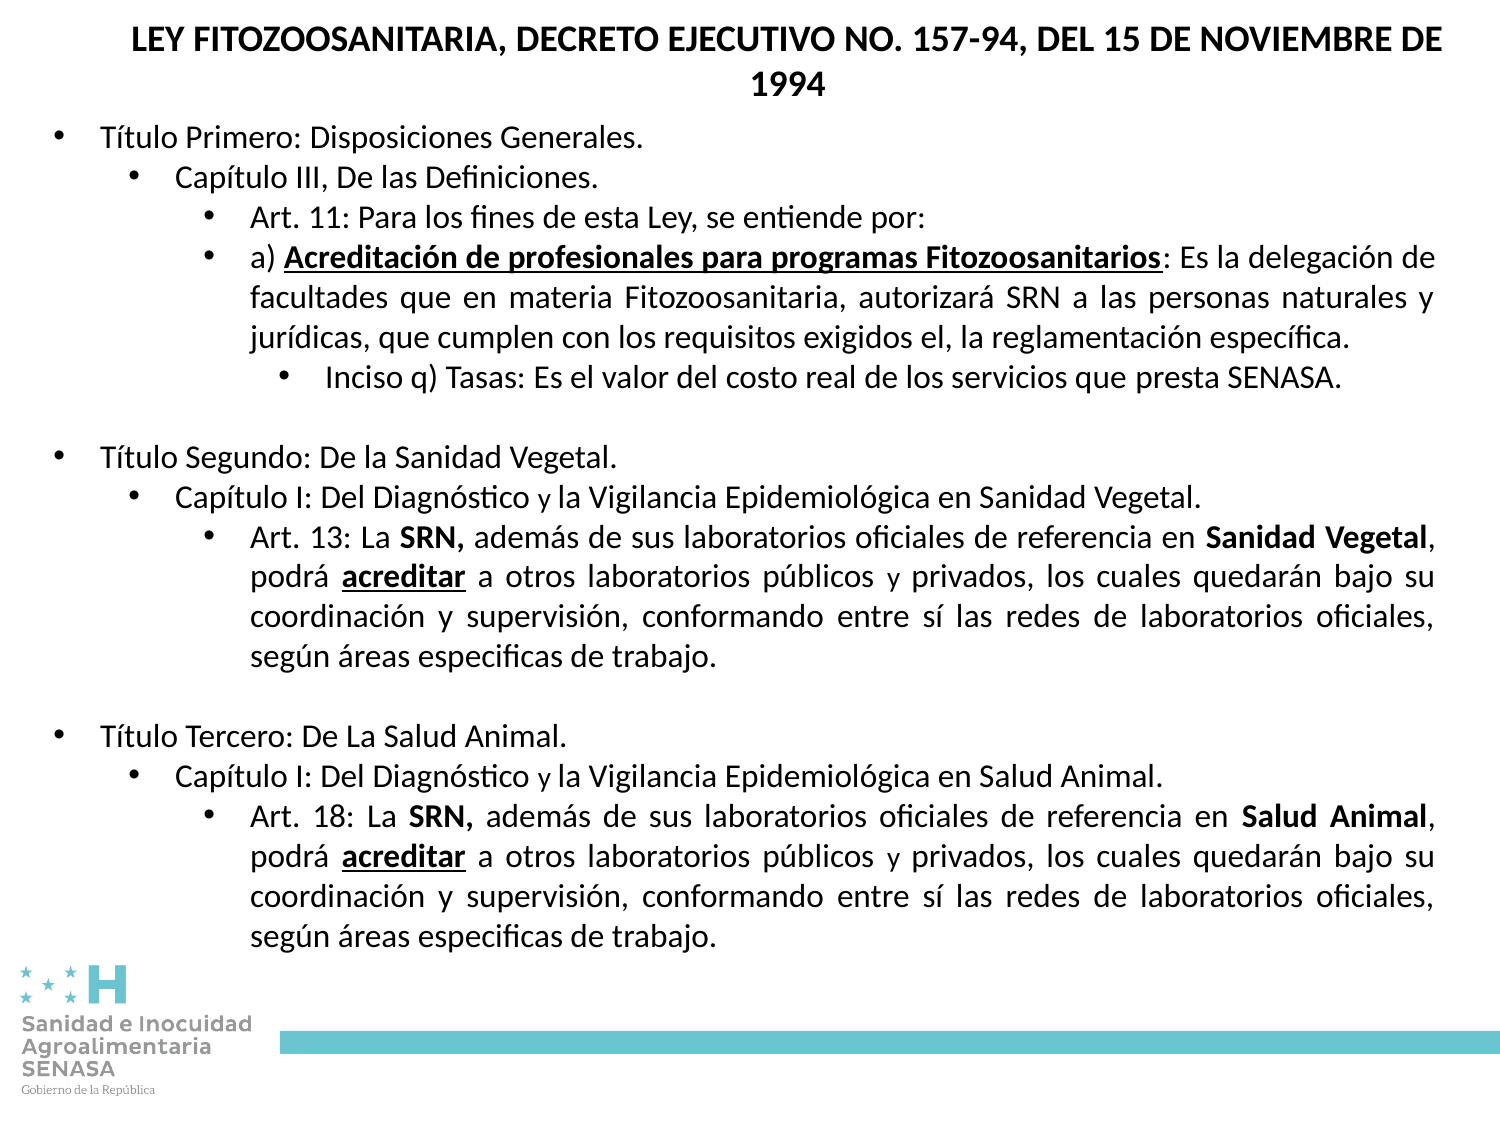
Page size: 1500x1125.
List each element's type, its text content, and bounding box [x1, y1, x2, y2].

text_box LEY FITOZOOSANITARIA, DECRETO EJECUTIVO NO. 157-94, DEL 15 DE NOVIEMBRE DE 1994 [108, 6, 1468, 112]
picture [19, 965, 251, 1097]
text_box Título Primero: Disposiciones Generales. Capítulo III, De las Definiciones. Art. 11: Para los fines de esta Ley, se entiende por: a) Acreditación de profesionales para programas Fitozoosanitarios: Es la delegación de facultades que en materia Fitozoosanitaria, autorizará SRN a las personas naturales y jurídicas, que cumplen con los requisitos exigidos el, la reglamentación específica. Inciso q) Tasas: Es el valor del costo real de los servicios que presta SENASA. Título Segundo: De la Sanidad Vegetal. Capítulo I: Del Diagnóstico y la Vigilancia Epidemiológica en Sanidad Vegetal. Art. 13: La SRN, además de sus laboratorios oficiales de referencia en Sanidad Vegetal, podrá acreditar a otros laboratorios públicos y privados, los cuales quedarán bajo su coordinación y supervisión, conformando entre sí las redes de laboratorios oficiales, según áreas especificas de trabajo. Título Tercero: De La Salud Animal. Capítulo I: Del Diagnóstico y la Vigilancia Epidemiológica en Salud Animal. Art. 18: La SRN, además de sus laboratorios oficiales de referencia en Salud Animal, podrá acreditar a otros laboratorios públicos y privados, los cuales quedarán bajo su coordinación y supervisión, conformando entre sí las redes de laboratorios oficiales, según áreas especificas de trabajo. [38, 108, 1451, 1002]
text_box [279, 1030, 1500, 1055]
